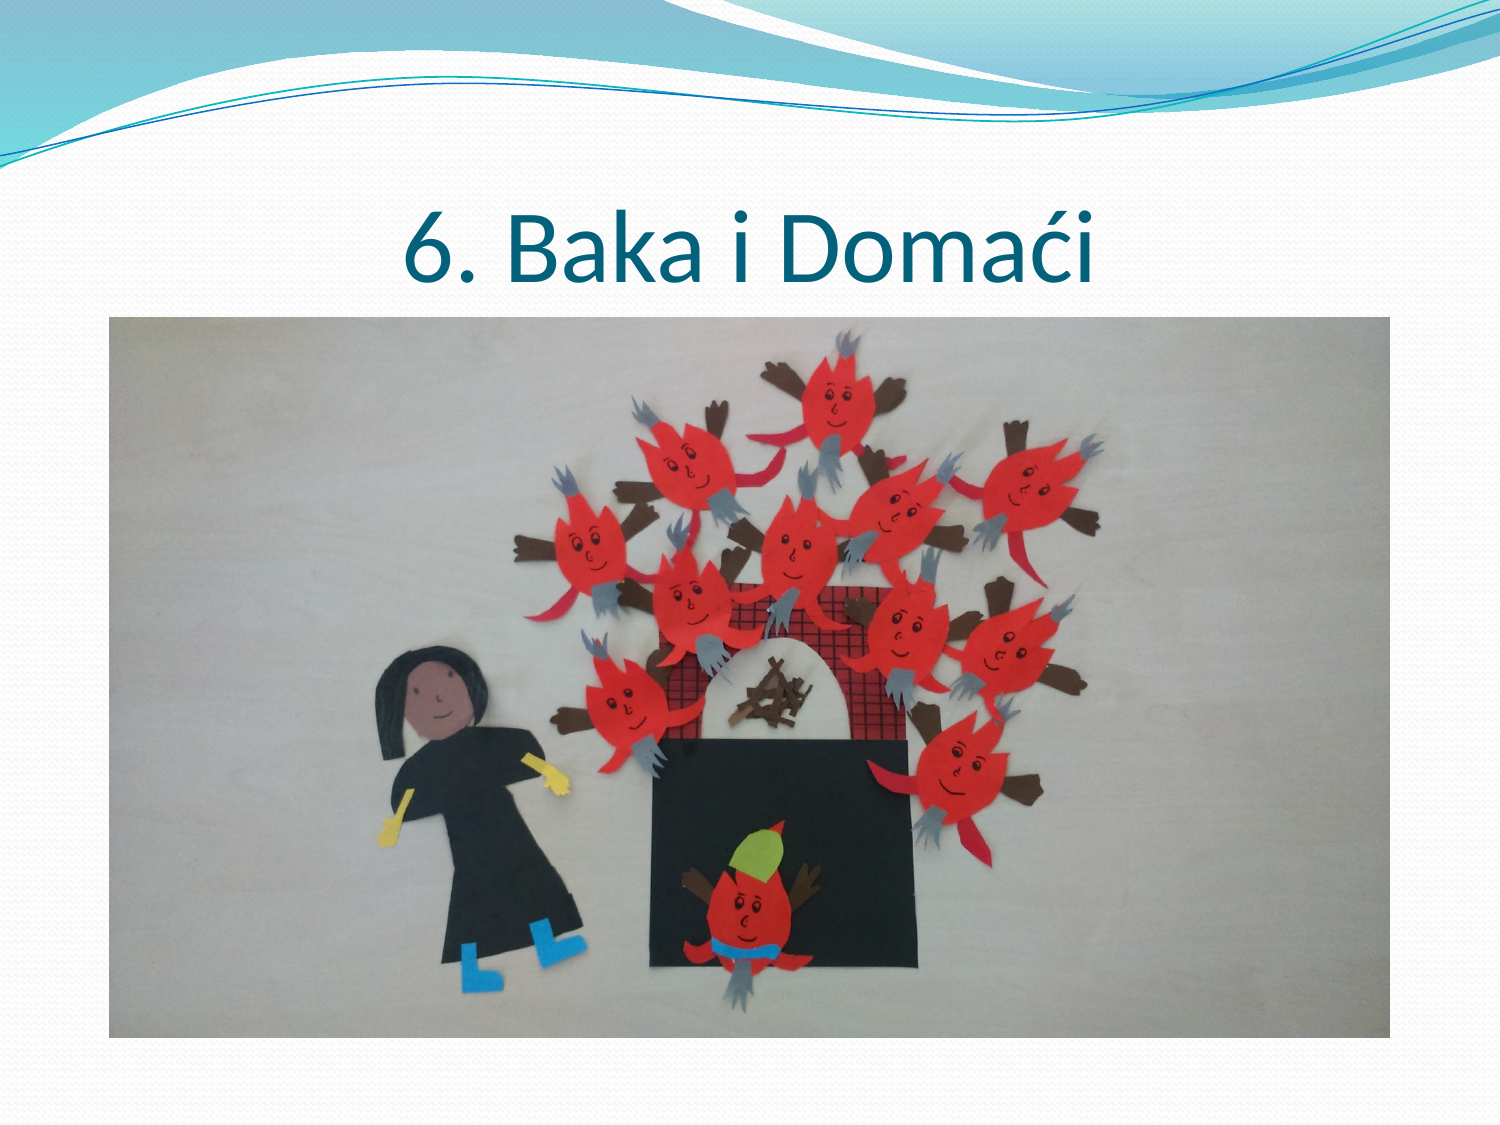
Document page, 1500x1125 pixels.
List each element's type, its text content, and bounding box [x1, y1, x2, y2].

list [109, 317, 1391, 1038]
title 6. Baka i Domaći [75, 115, 1425, 303]
